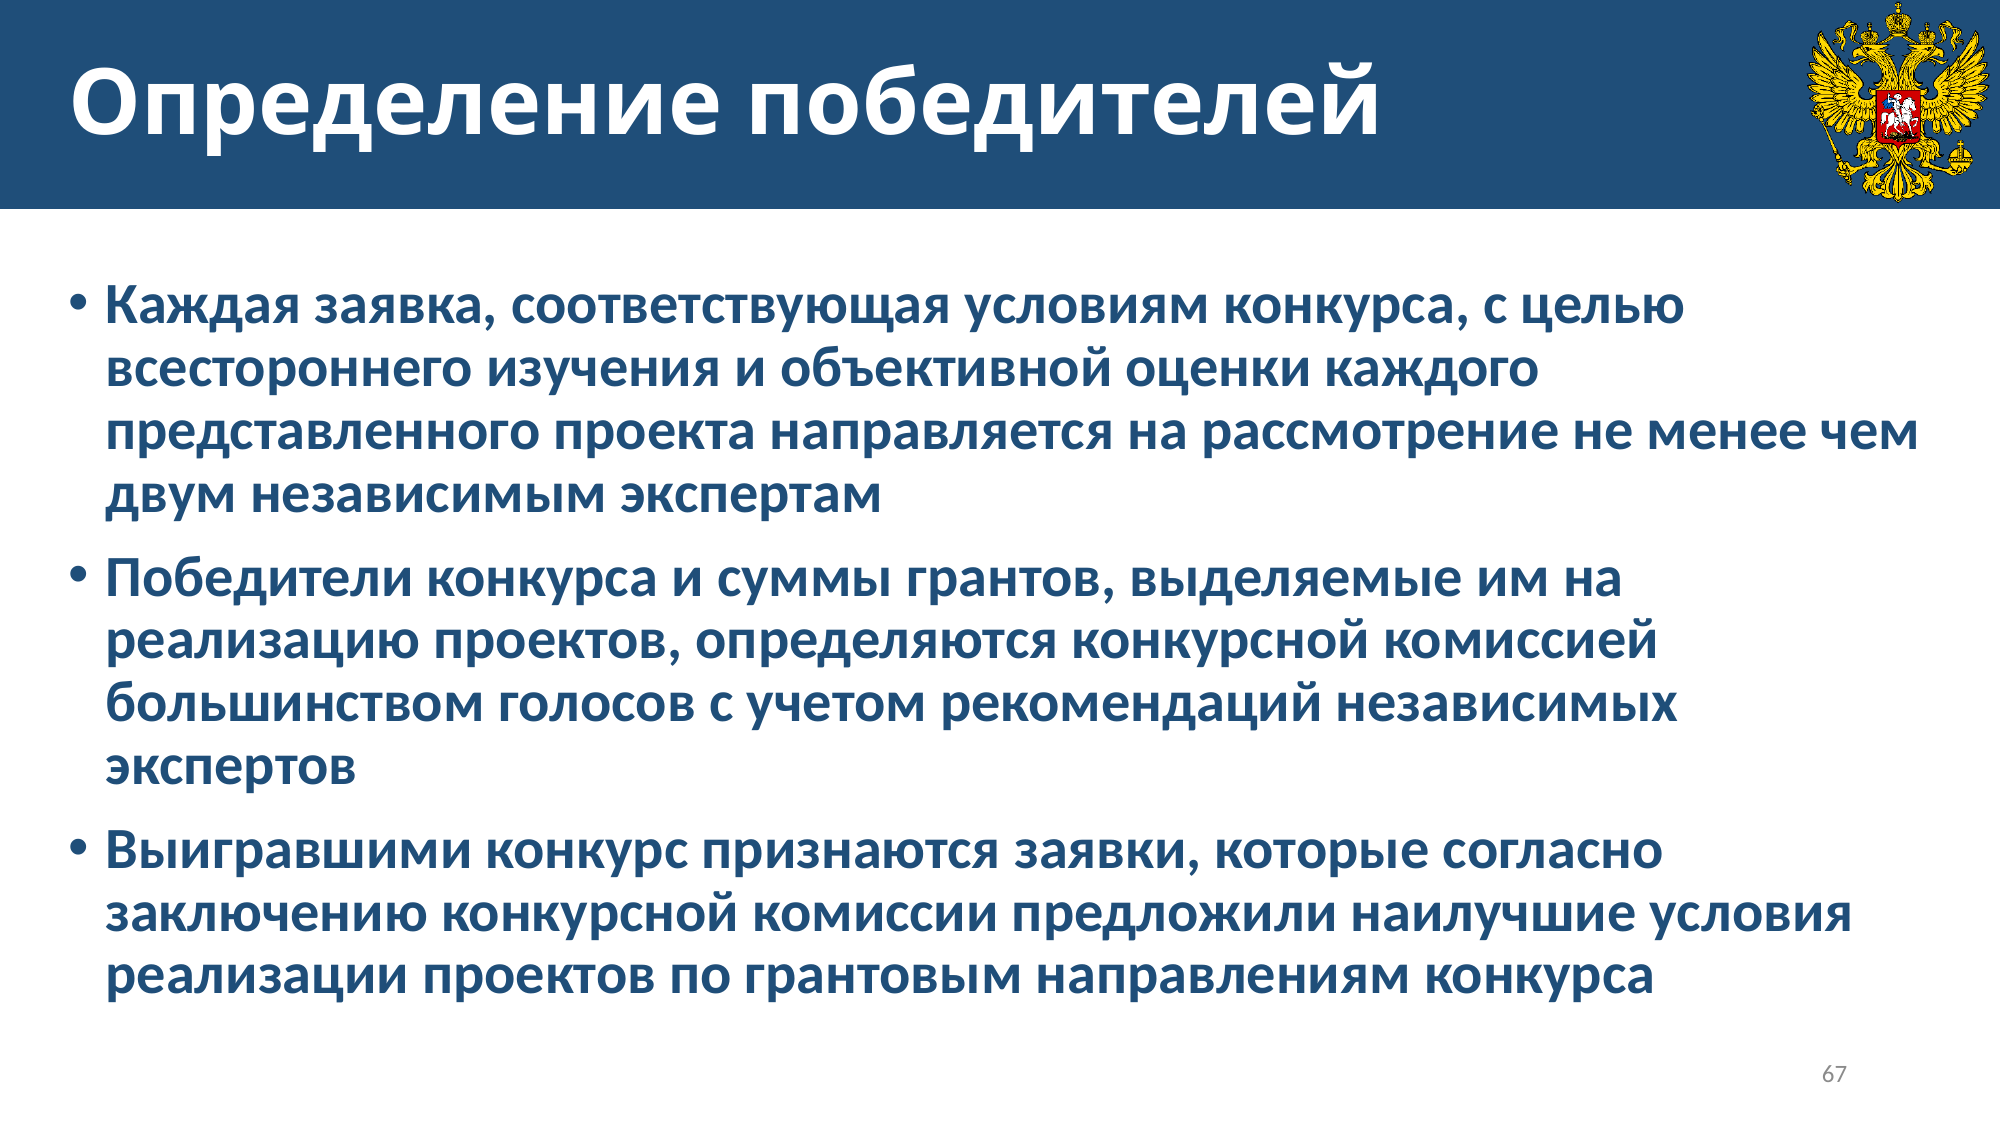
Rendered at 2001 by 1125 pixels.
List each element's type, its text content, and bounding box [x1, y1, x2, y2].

title Определение победителей [53, 20, 1775, 189]
slide_number 67 [1412, 1042, 1863, 1103]
picture [1796, 0, 2000, 204]
text_box [0, 0, 2000, 209]
list Каждая заявка, соответствующая условиям конкурса, с целью всестороннего изучения и объективной оценки каждого представленного проекта направляется на рассмотрение не менее чем двум независимым экспертам Победители конкурса и суммы грантов, выделяемые им на реализацию проектов, определяются конкурсной комиссией большинством голосов с учетом рекомендаций независимых экспертов Выигравшими конкурс признаются заявки, которые согласно заключению конкурсной комиссии предложили наилучшие условия реализации проектов по грантовым направлениям конкурса [53, 266, 1946, 1071]
